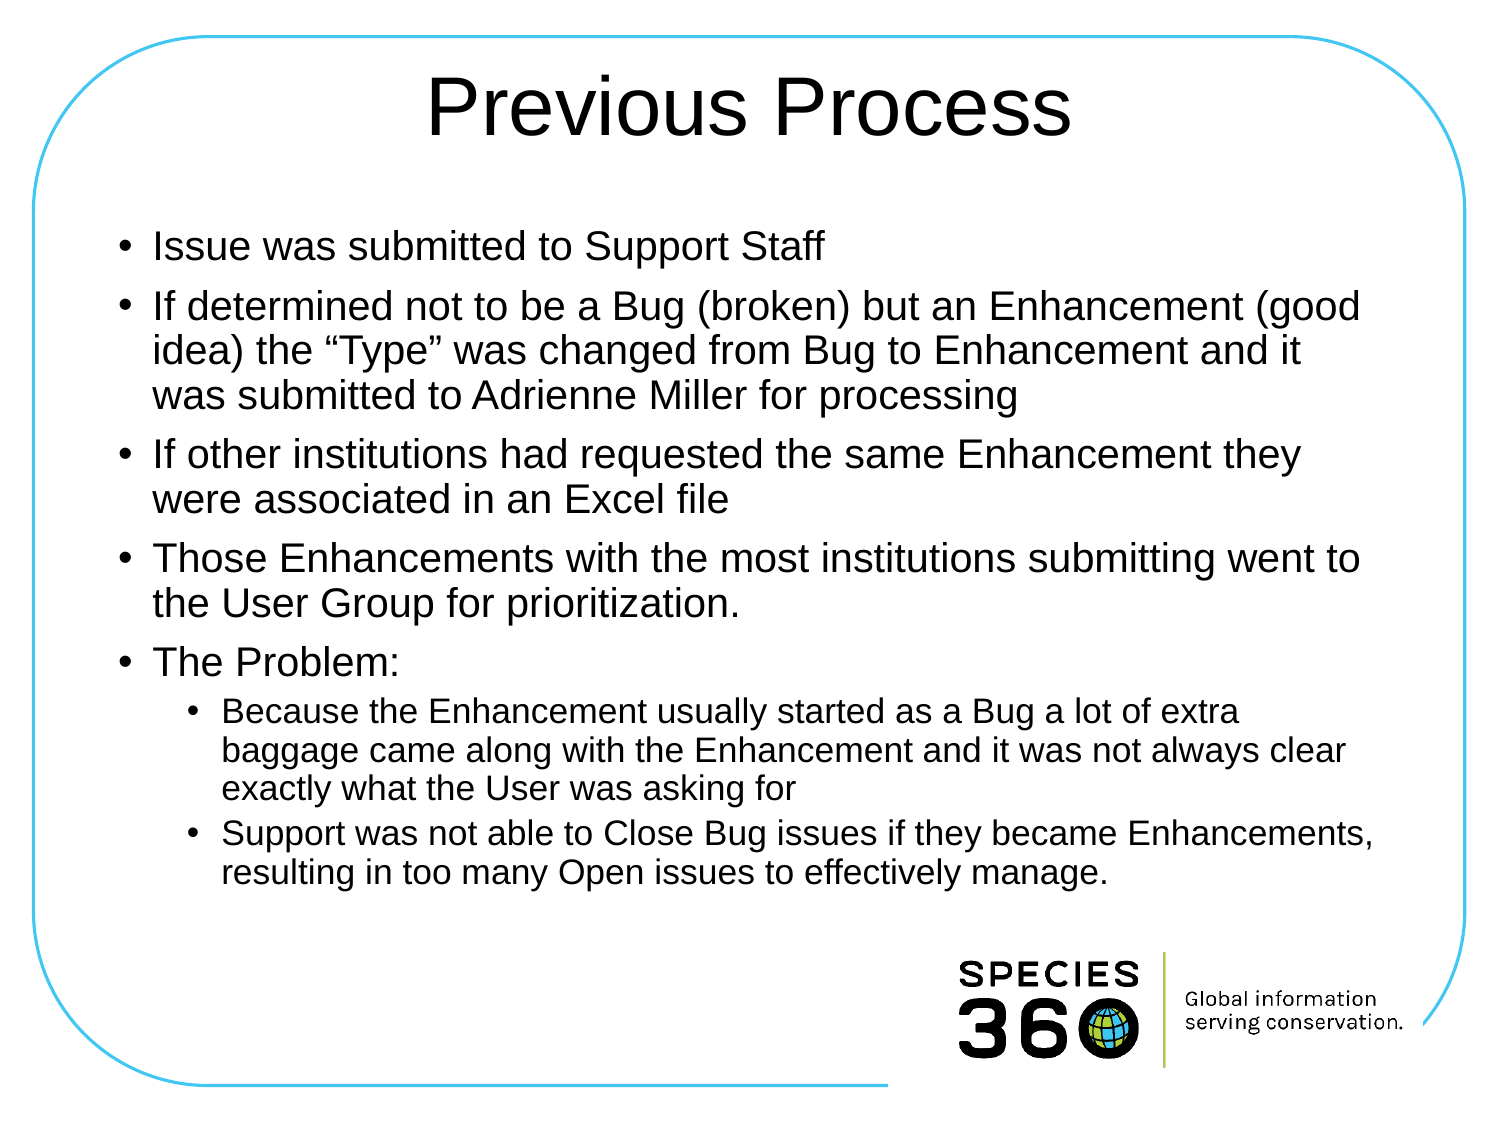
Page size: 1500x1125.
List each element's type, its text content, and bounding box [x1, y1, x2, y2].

picture [954, 944, 1407, 1075]
title Previous Process [103, 0, 1397, 217]
list Issue was submitted to Support Staff If determined not to be a Bug (broken) but an Enhancement (good idea) the “Type” was changed from Bug to Enhancement and it was submitted to Adrienne Miller for processing If other institutions had requested the same Enhancement they were associated in an Excel file Those Enhancements with the most institutions submitting went to the User Group for prioritization. The Problem: Because the Enhancement usually started as a Bug a lot of extra baggage came along with the Enhancement and it was not always clear exactly what the User was asking for Support was not able to Close Bug issues if they became Enhancements, resulting in too many Open issues to effectively manage. [103, 217, 1397, 932]
